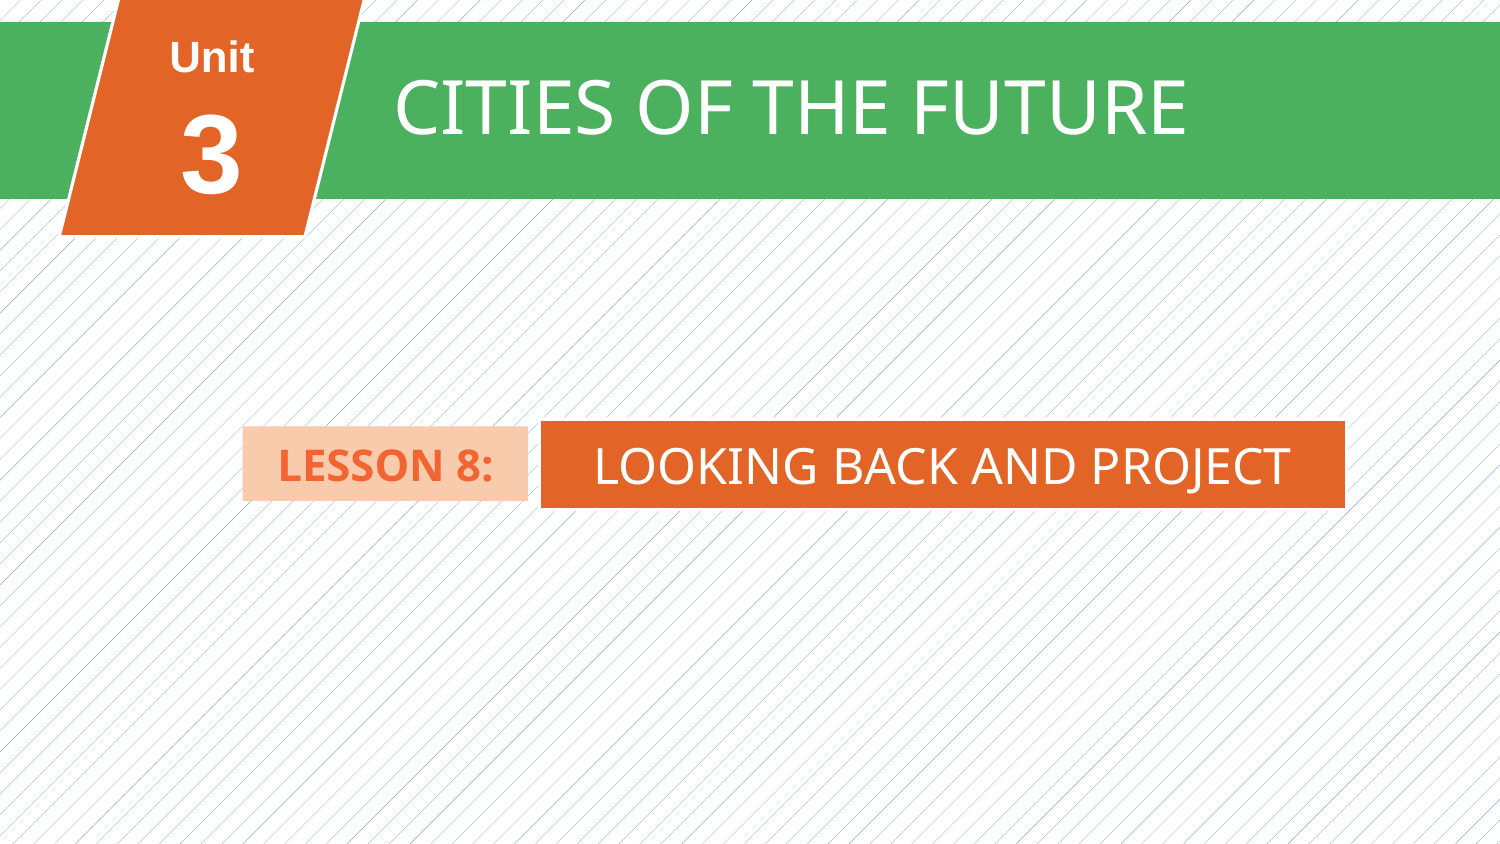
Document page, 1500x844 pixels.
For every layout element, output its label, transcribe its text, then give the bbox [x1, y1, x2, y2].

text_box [0, 0, 1500, 237]
text_box LESSON 8: [242, 425, 529, 502]
text_box LOOKING BACK AND PROJECT [538, 417, 1348, 511]
